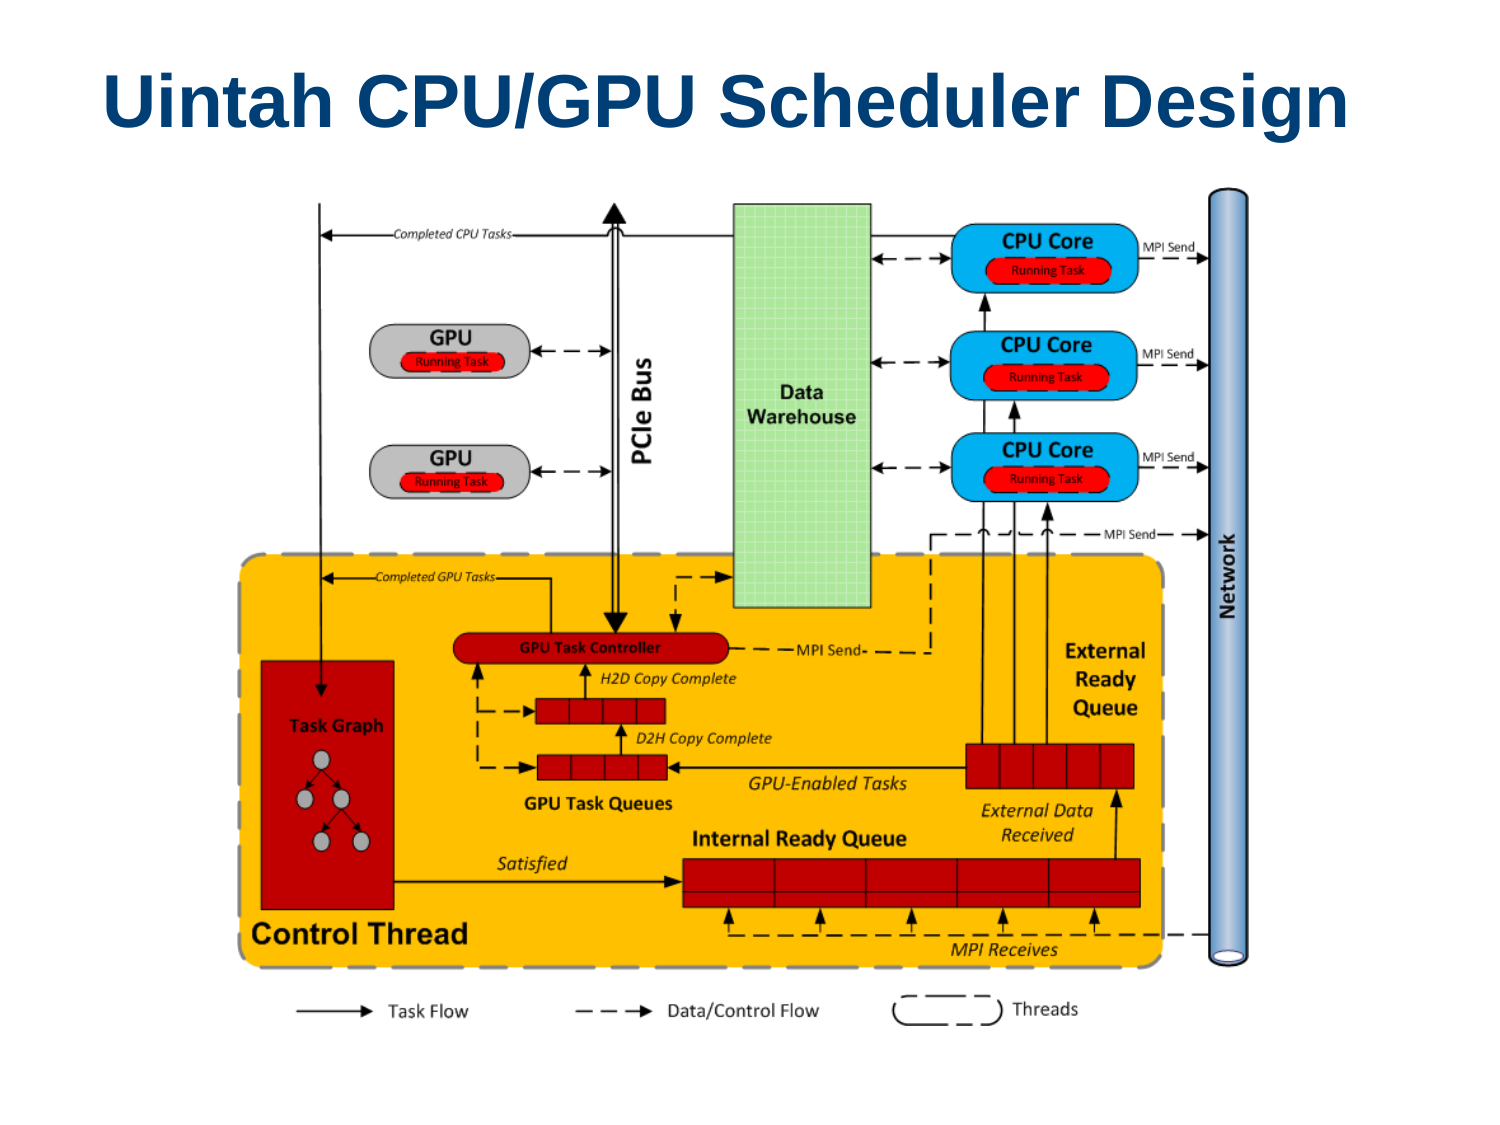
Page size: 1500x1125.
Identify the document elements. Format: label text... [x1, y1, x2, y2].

title Uintah CPU/GPU Scheduler Design [86, 32, 1401, 164]
picture [237, 187, 1249, 1026]
